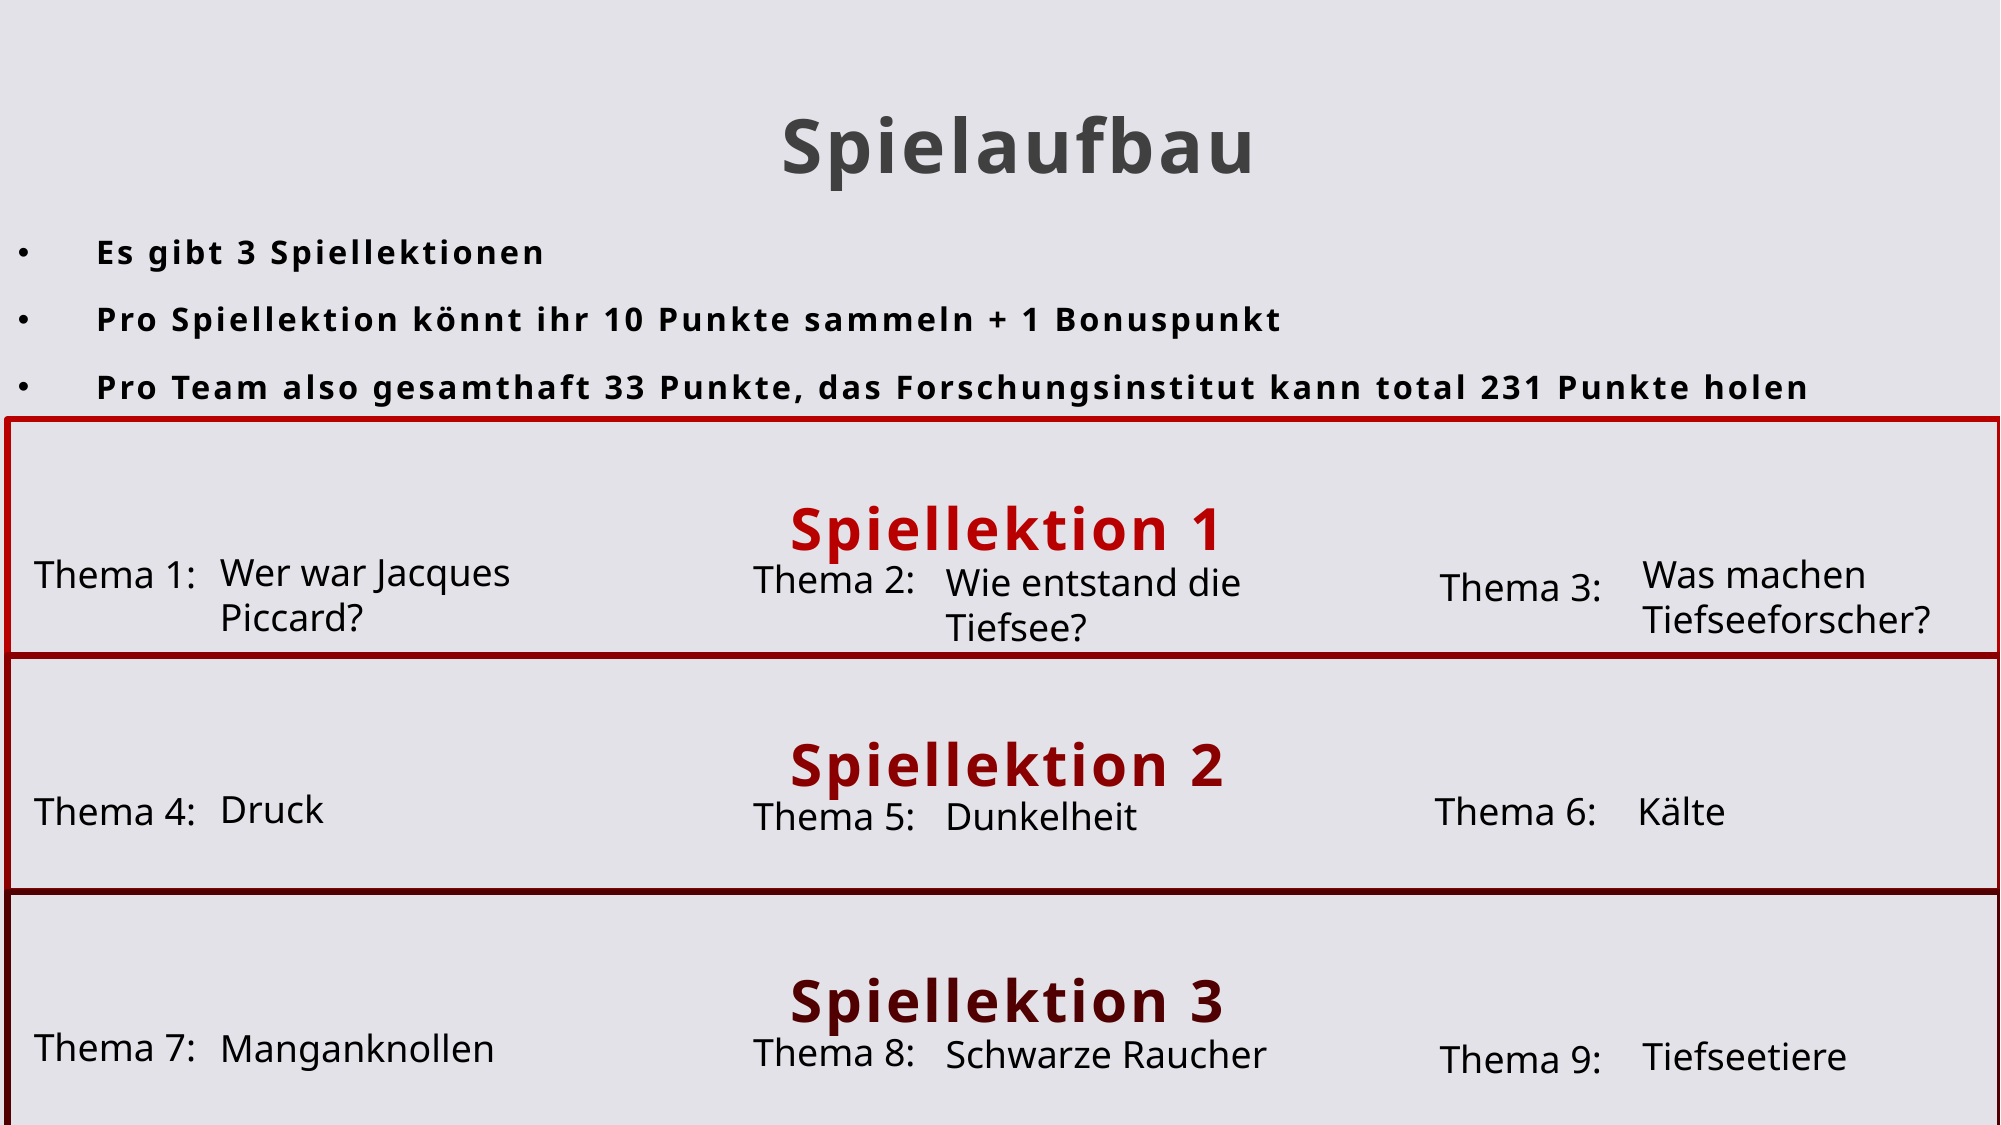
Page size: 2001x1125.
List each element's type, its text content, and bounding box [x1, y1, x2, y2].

text_box Was machen Tiefseeforscher? [1627, 544, 1972, 649]
text_box Druck [205, 778, 598, 838]
text_box Thema 1: [18, 544, 205, 604]
text_box [7, 419, 2000, 655]
list Es gibt 3 Spiellektionen Pro Spiellektion könnt ihr 10 Punkte sammeln + 1 Bonuspunkt Pro Team also gesamthaft 33 Punkte, das Forschungsinstitut kann total 231 Punkte holen [0, 198, 1993, 422]
text_box Tiefseetiere [1627, 1025, 1972, 1086]
text_box Wer war Jacques Piccard? [205, 541, 598, 647]
text_box Manganknollen [205, 1017, 598, 1077]
text_box Spiellektion 2 [14, 682, 2000, 877]
text_box Wie entstand die Tiefsee? [930, 551, 1265, 655]
text_box Spiellektion 1 [14, 446, 2000, 641]
title Spielaufbau [19, 0, 2000, 204]
text_box Schwarze Raucher [930, 1024, 1321, 1084]
text_box [7, 655, 2000, 891]
text_box Thema 7: [18, 1016, 235, 1077]
text_box Thema 4: [18, 780, 235, 841]
text_box Thema 8: [738, 1021, 954, 1081]
text_box Thema 3: [1424, 556, 1640, 616]
text_box Thema 9: [1424, 1028, 1640, 1089]
text_box [7, 891, 2000, 1125]
text_box Kälte [1635, 780, 1968, 841]
text_box [1037, 205, 1889, 419]
text_box Thema 6: [1419, 780, 1635, 841]
text_box Dunkelheit [930, 785, 1264, 846]
text_box Spiellektion 3 [14, 918, 2000, 1113]
text_box Thema 2: [738, 548, 954, 609]
text_box Thema 5: [738, 785, 954, 845]
